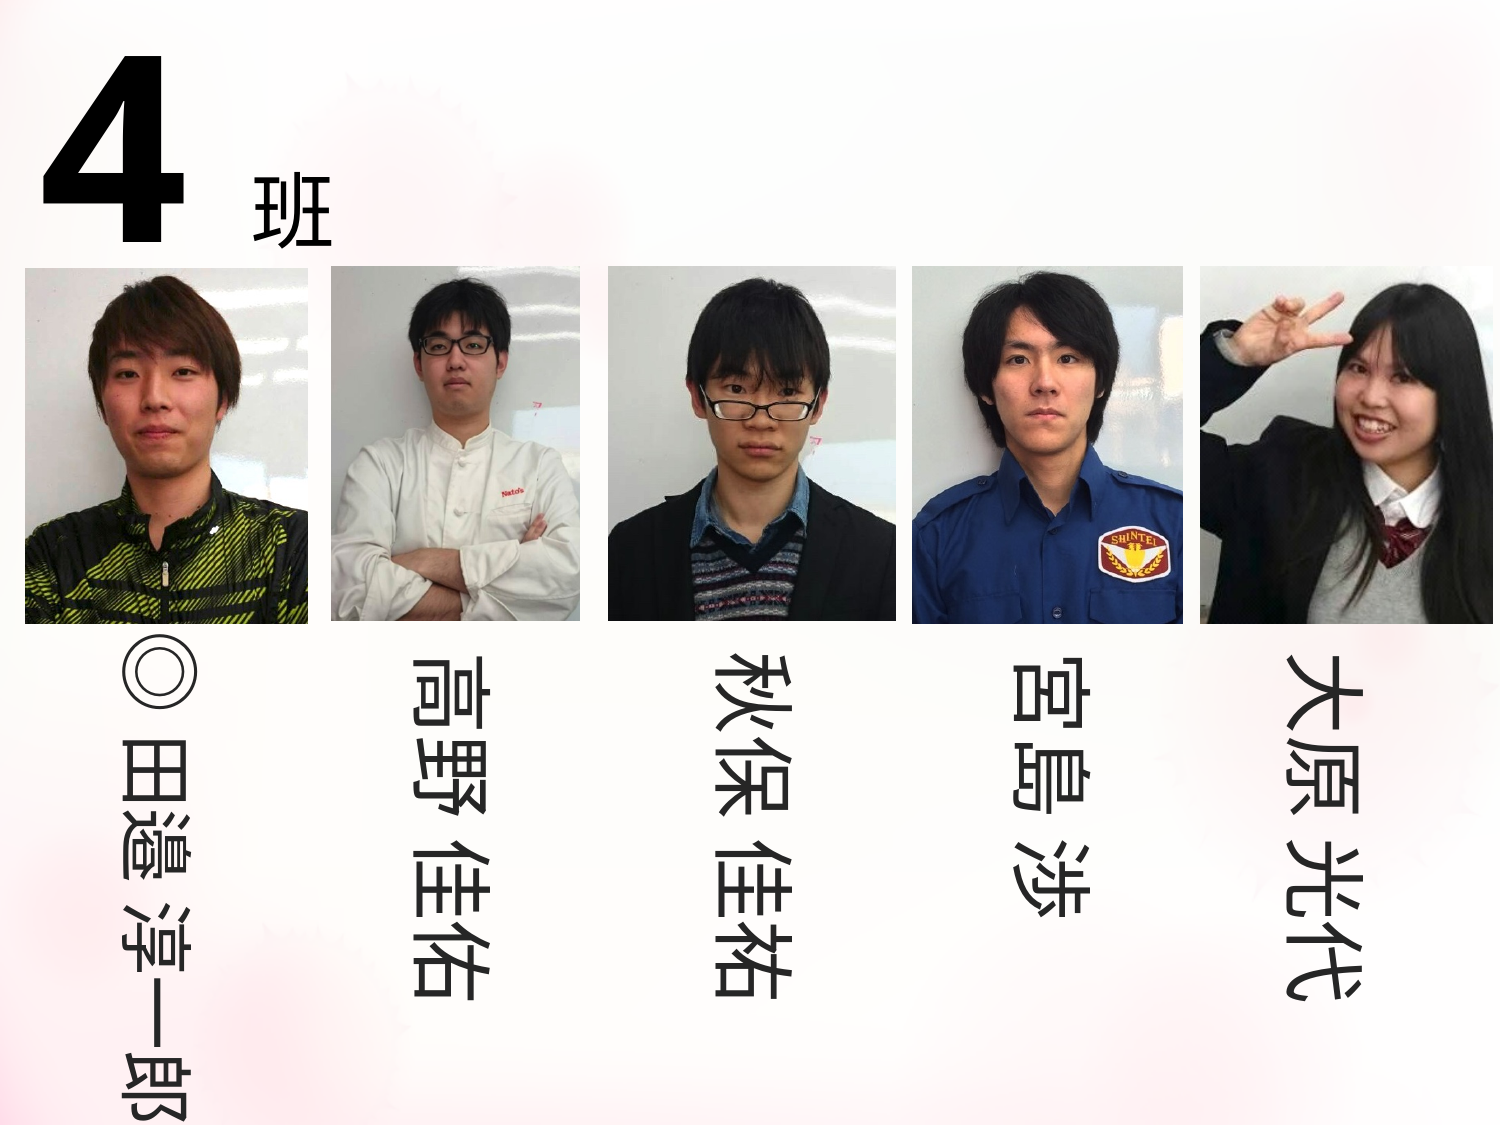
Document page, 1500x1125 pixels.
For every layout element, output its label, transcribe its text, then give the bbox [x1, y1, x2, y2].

text_box 大原 光代 [1249, 644, 1406, 1041]
text_box 4班 [24, 0, 580, 284]
picture [330, 265, 580, 621]
text_box 宮島 渉 [983, 644, 1112, 947]
text_box ◎田邉 淳一郎 [91, 632, 219, 1125]
picture [24, 268, 308, 624]
text_box 高野 佳佑 [381, 644, 513, 1041]
picture [1200, 266, 1493, 624]
picture [912, 266, 1183, 624]
picture [607, 265, 897, 622]
text_box 秋保 佳祐 [687, 644, 811, 1041]
